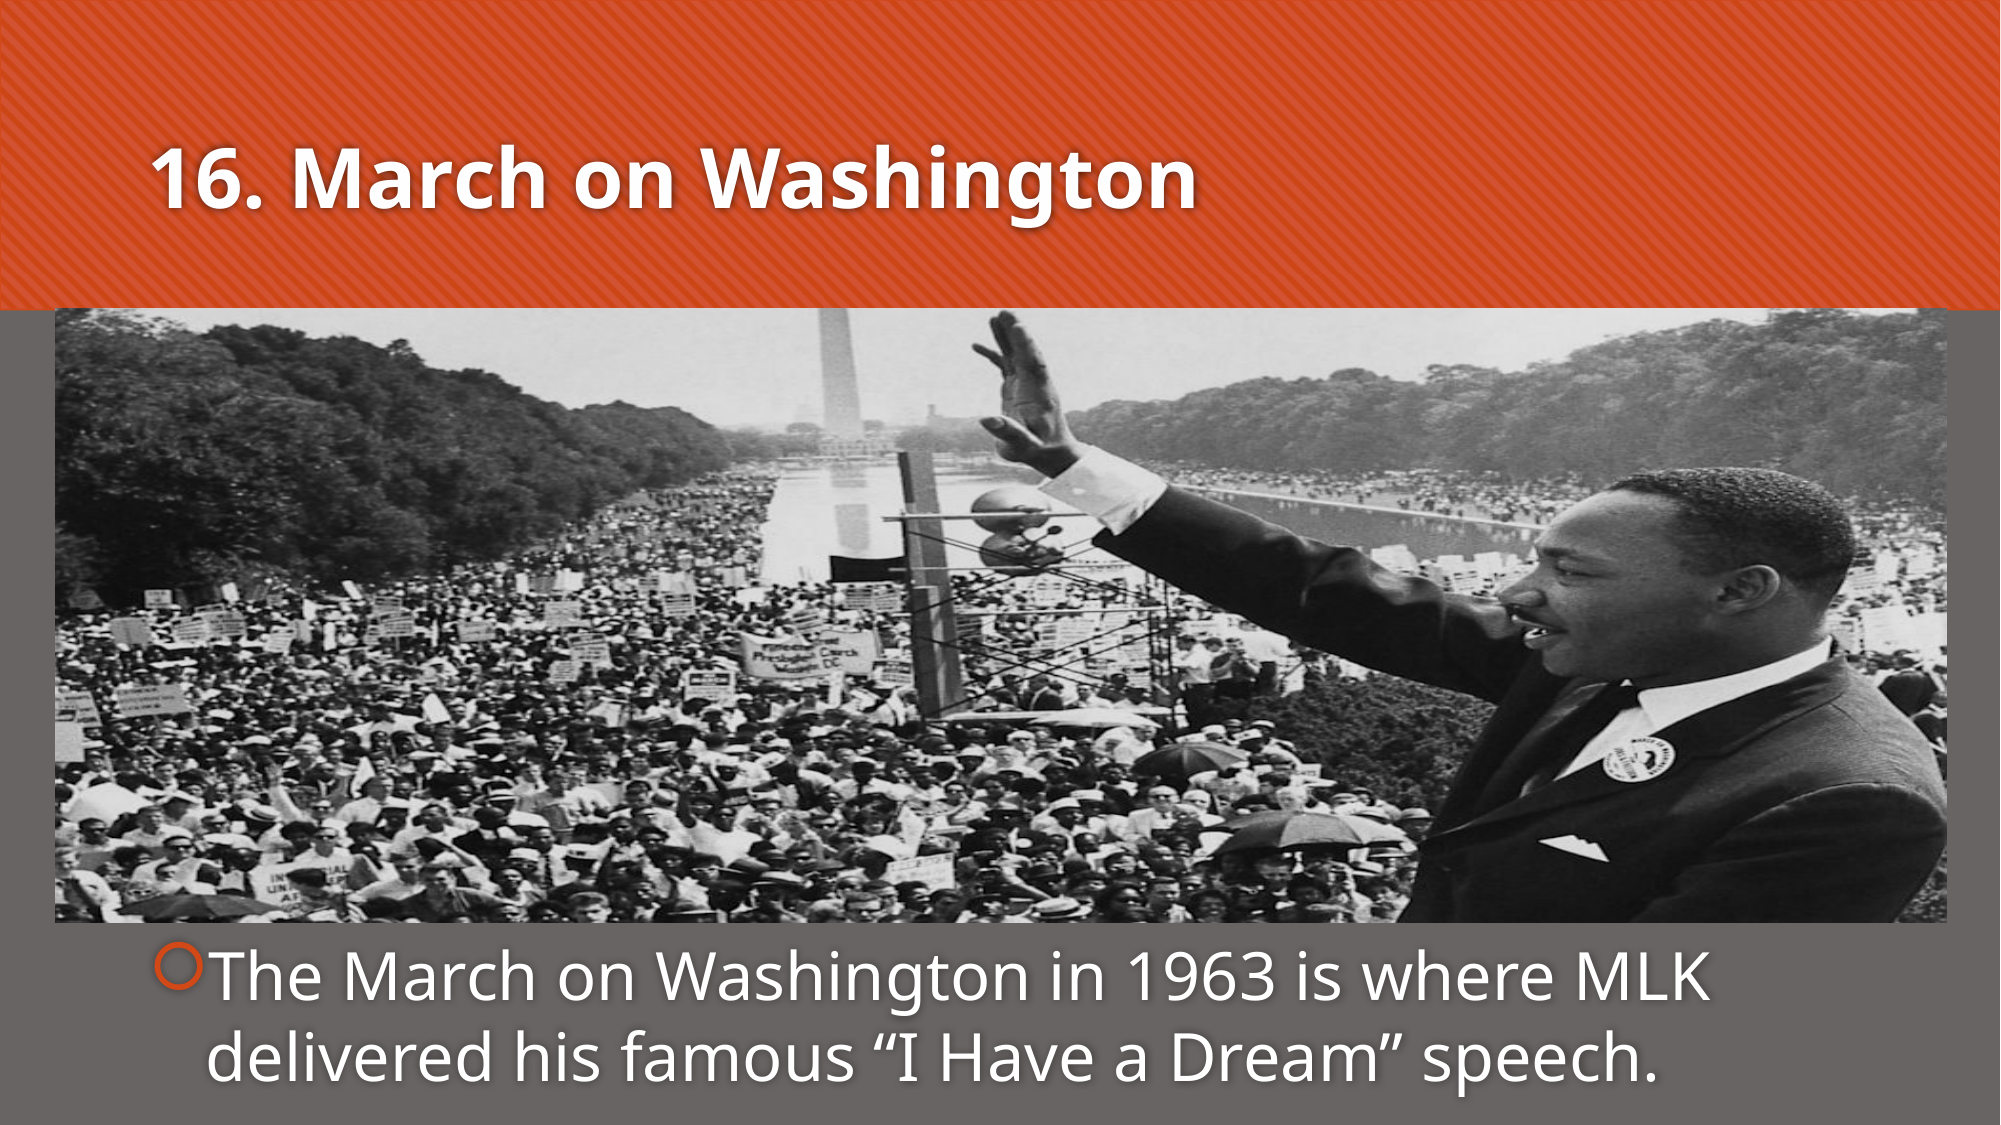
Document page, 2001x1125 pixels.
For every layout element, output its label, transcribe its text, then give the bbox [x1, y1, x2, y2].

title 16. March on Washington [132, 73, 1868, 233]
picture [55, 308, 1947, 923]
list The March on Washington in 1963 is where MLK delivered his famous “I Have a Dream” speech. [134, 923, 1866, 1125]
